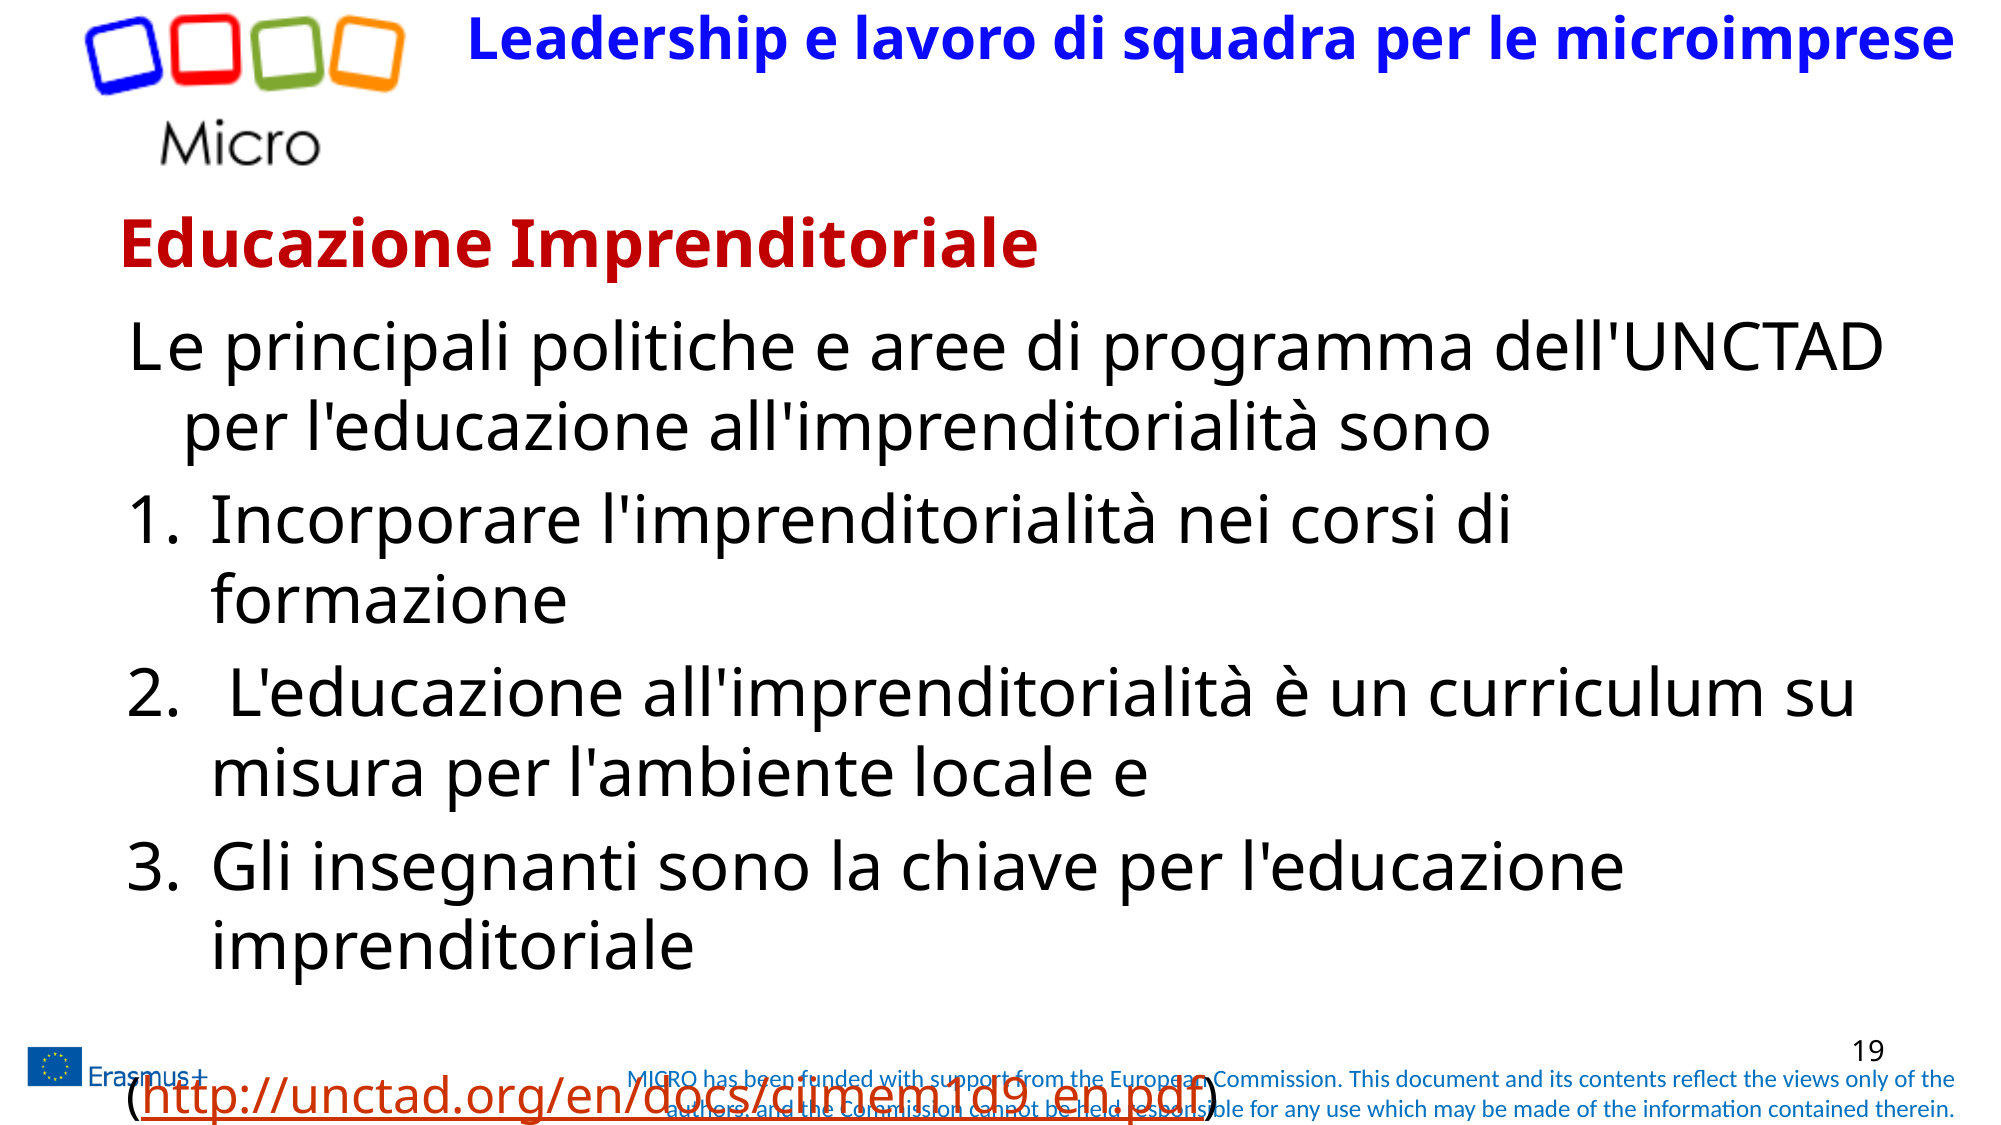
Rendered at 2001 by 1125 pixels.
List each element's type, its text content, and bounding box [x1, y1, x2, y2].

text_box Leadership e lavoro di squadra per le microimprese [170, 0, 1971, 188]
slide_number 19 [1433, 1024, 1900, 1103]
title Educazione Imprenditoriale [103, 147, 1904, 335]
list Le principali politiche e aree di programma dell'UNCTAD per l'educazione all'imprenditorialità sono Incorporare l'imprenditorialità nei corsi di formazione L'educazione all'imprenditorialità è un curriculum su misura per l'ambiente locale e Gli insegnanti sono la chiave per l'educazione imprenditoriale (http://unctad.org/en/docs/ciimem1d9_en.pdf) [111, 296, 1912, 1074]
picture [0, 0, 170, 190]
picture [27, 1046, 208, 1087]
